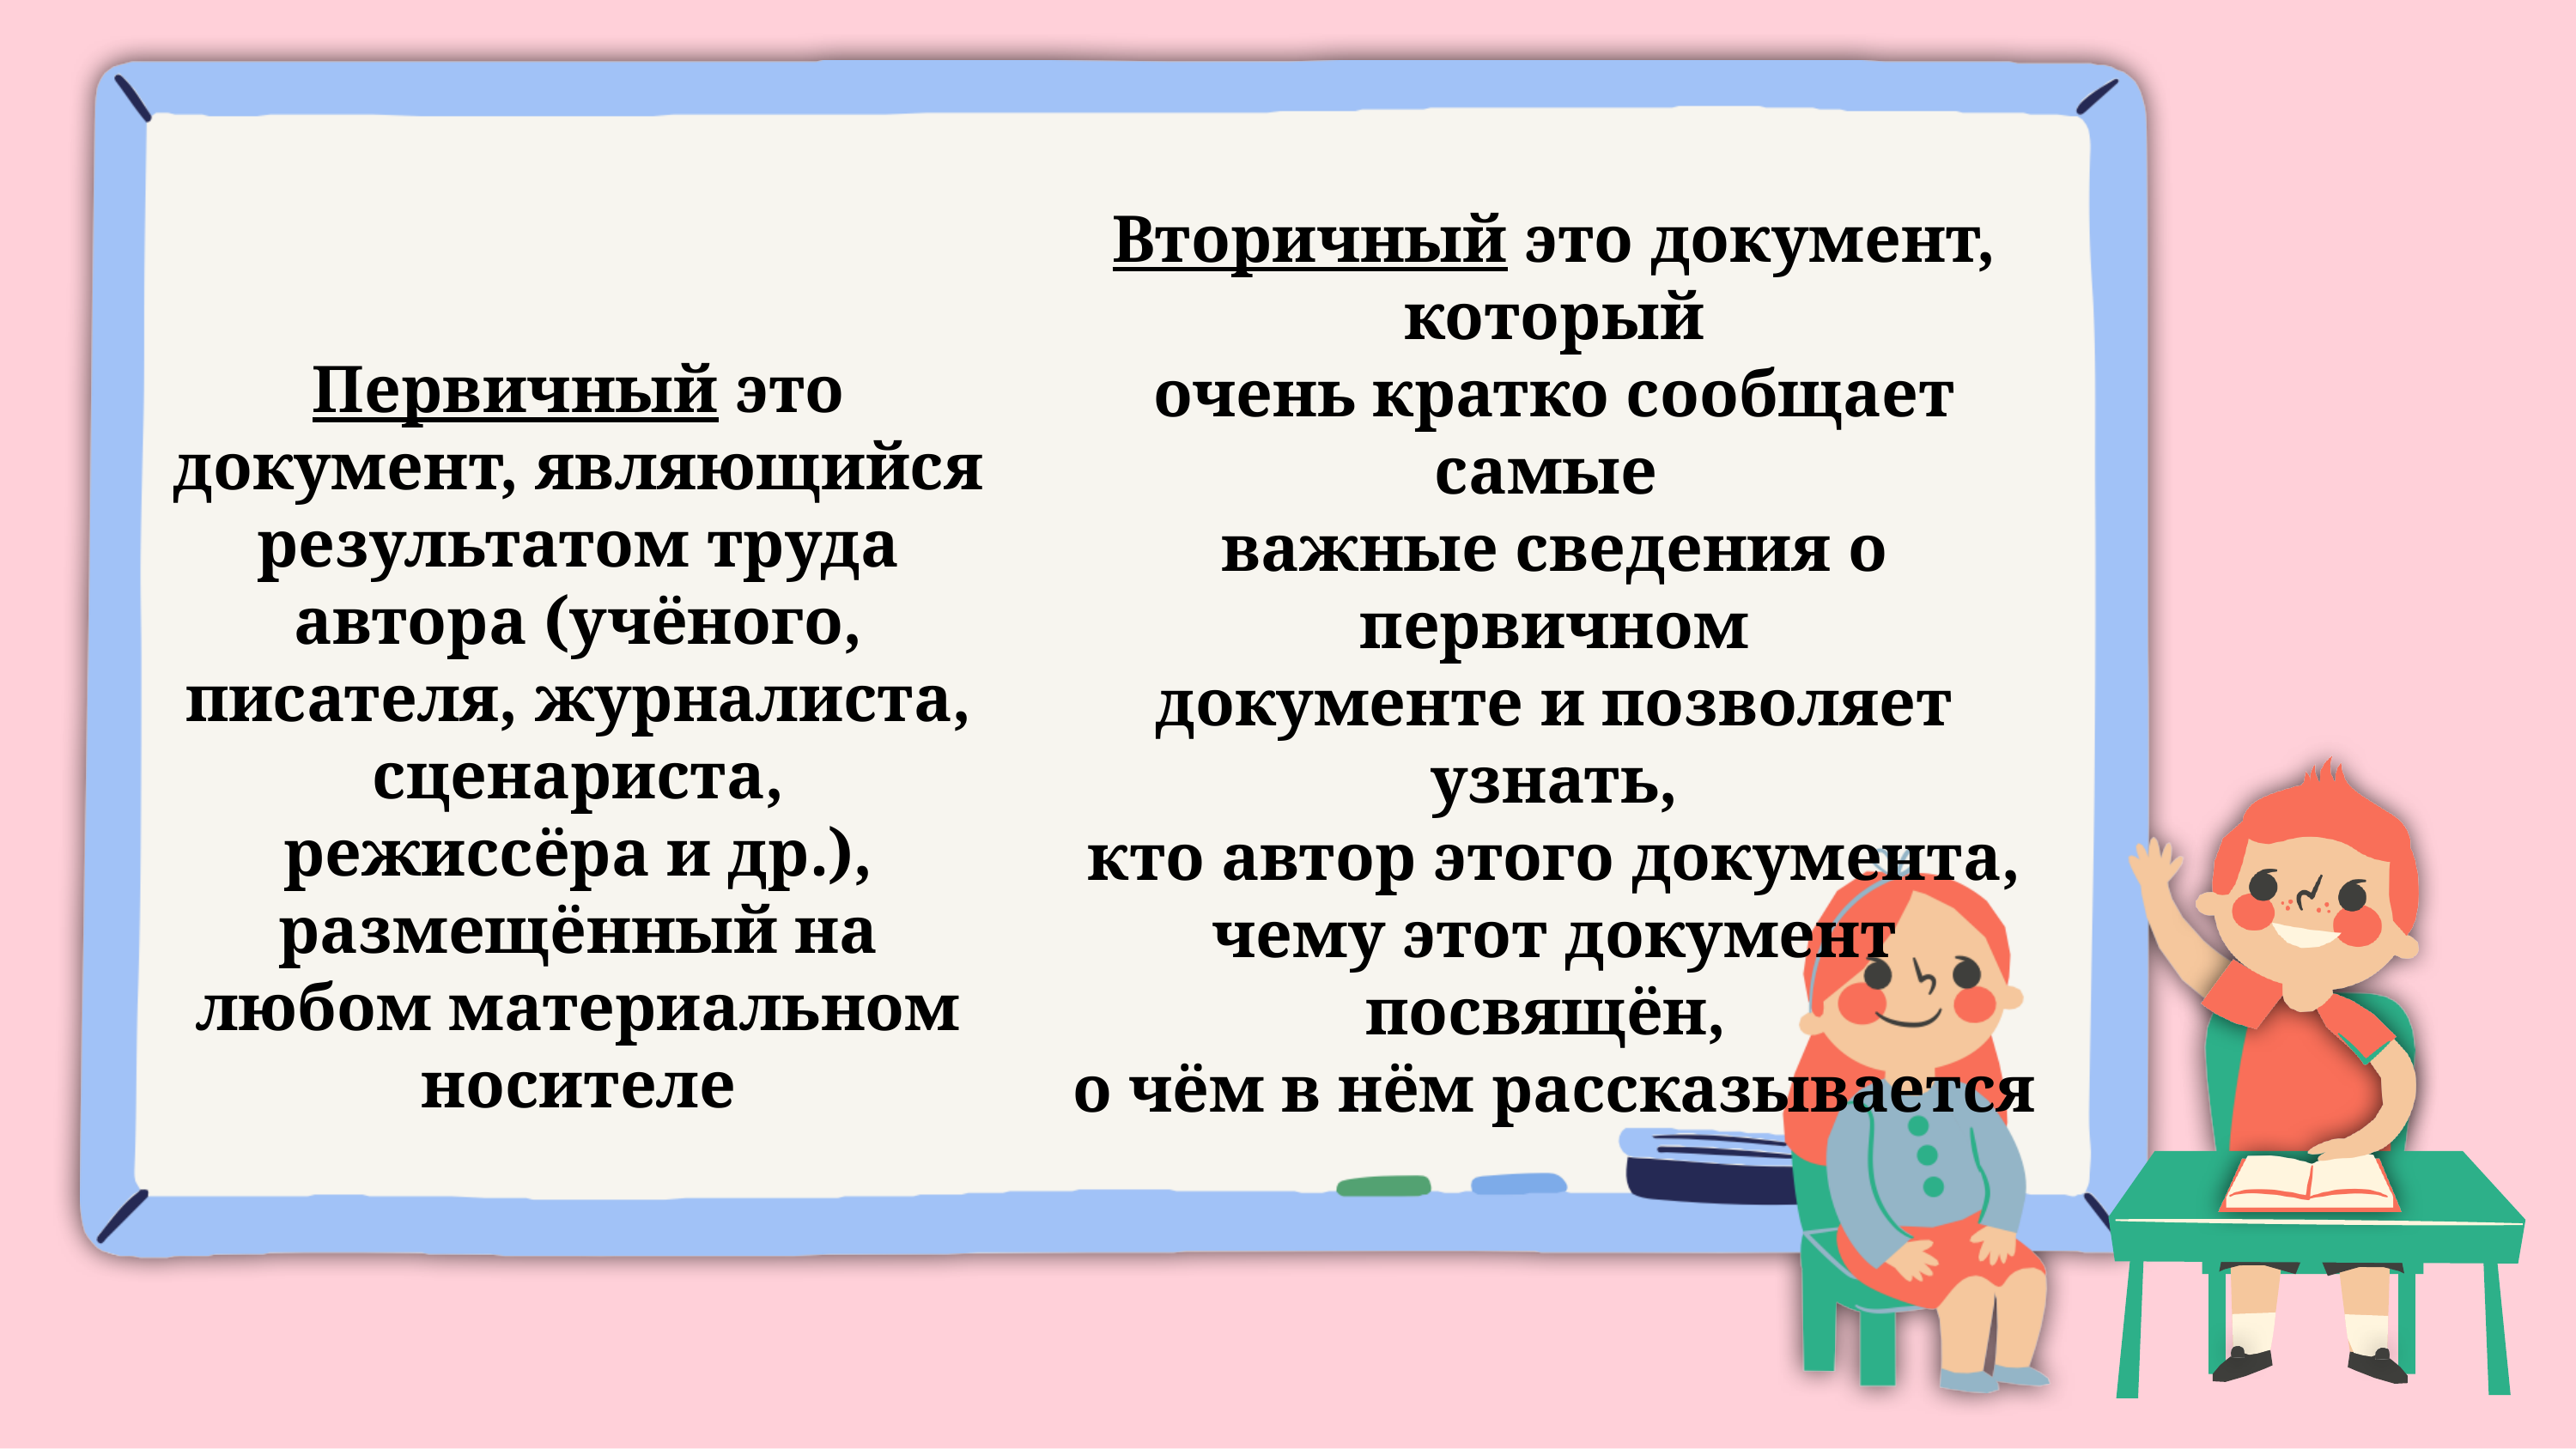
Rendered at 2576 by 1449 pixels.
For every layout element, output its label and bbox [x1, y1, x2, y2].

text_box [0, 0, 2576, 1449]
text_box [80, 60, 2526, 1399]
